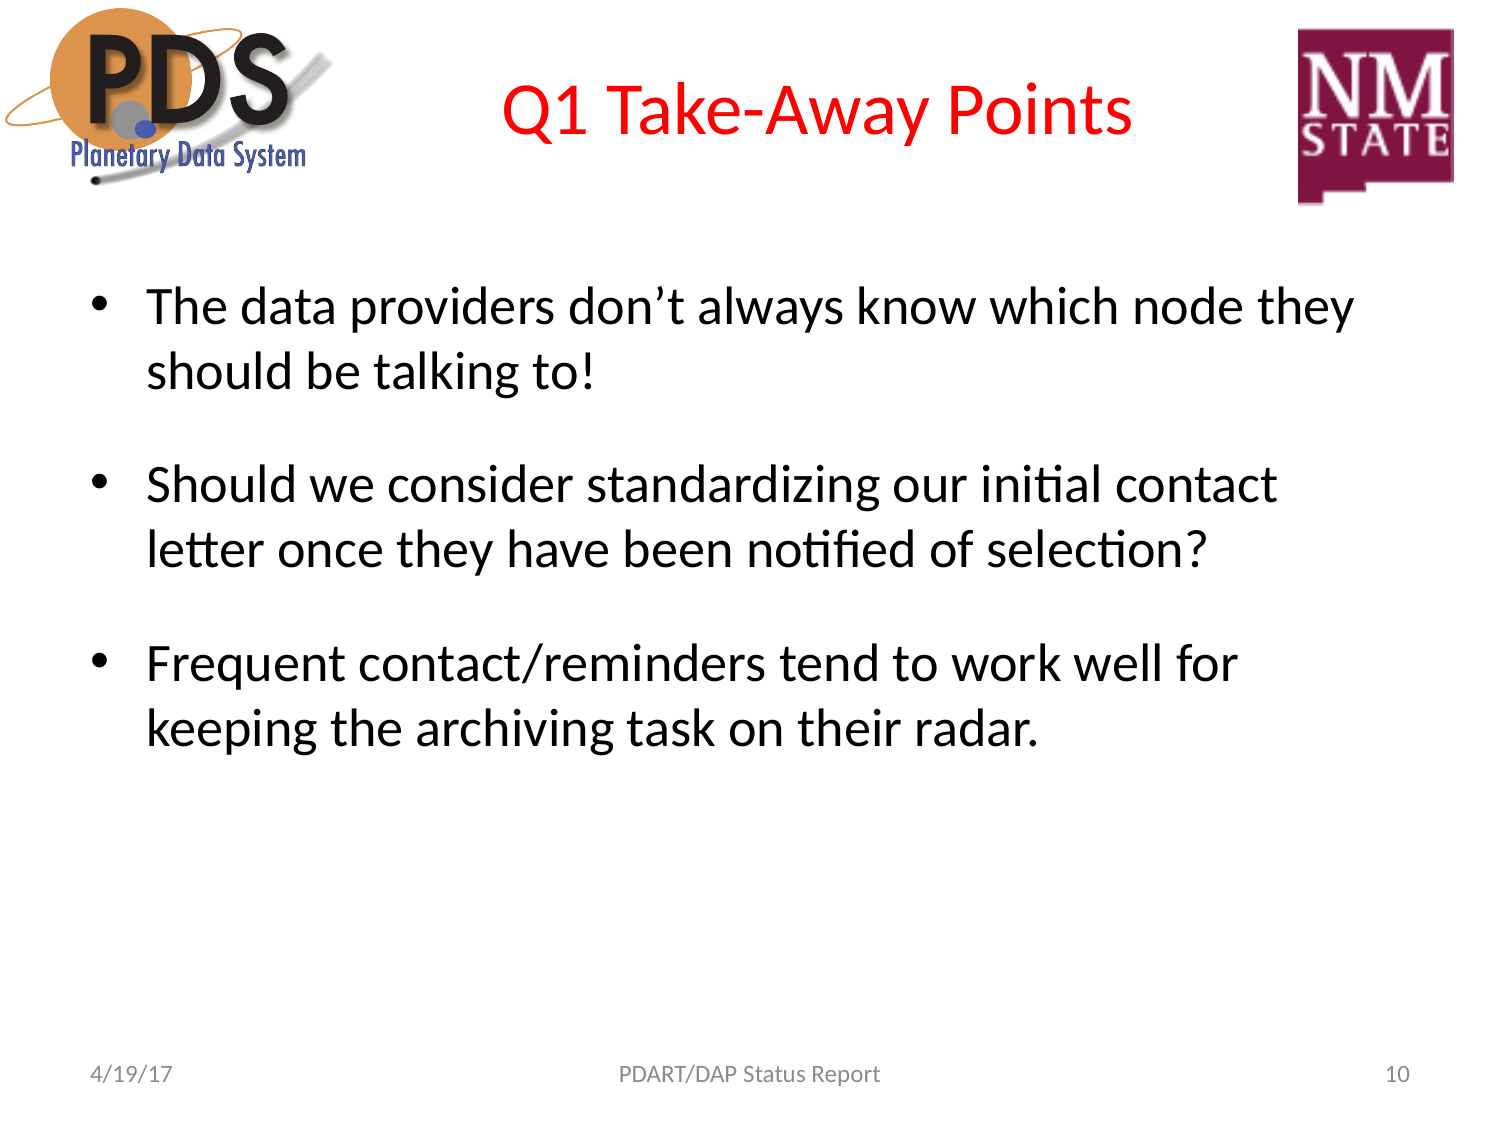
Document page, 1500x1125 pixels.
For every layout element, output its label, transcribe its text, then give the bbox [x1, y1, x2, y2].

list The data providers don’t always know which node they should be talking to! Should we consider standardizing our initial contact letter once they have been notified of selection? Frequent contact/reminders tend to work well for keeping the archiving task on their radar. [75, 262, 1425, 1005]
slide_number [75, 1042, 425, 1103]
title Q1 Take-Away Points [321, 11, 1314, 199]
picture [1298, 28, 1454, 206]
picture [5, 8, 334, 205]
footer PDART/DAP Status Report [512, 1042, 988, 1103]
slide_number 10 [1074, 1042, 1425, 1103]
